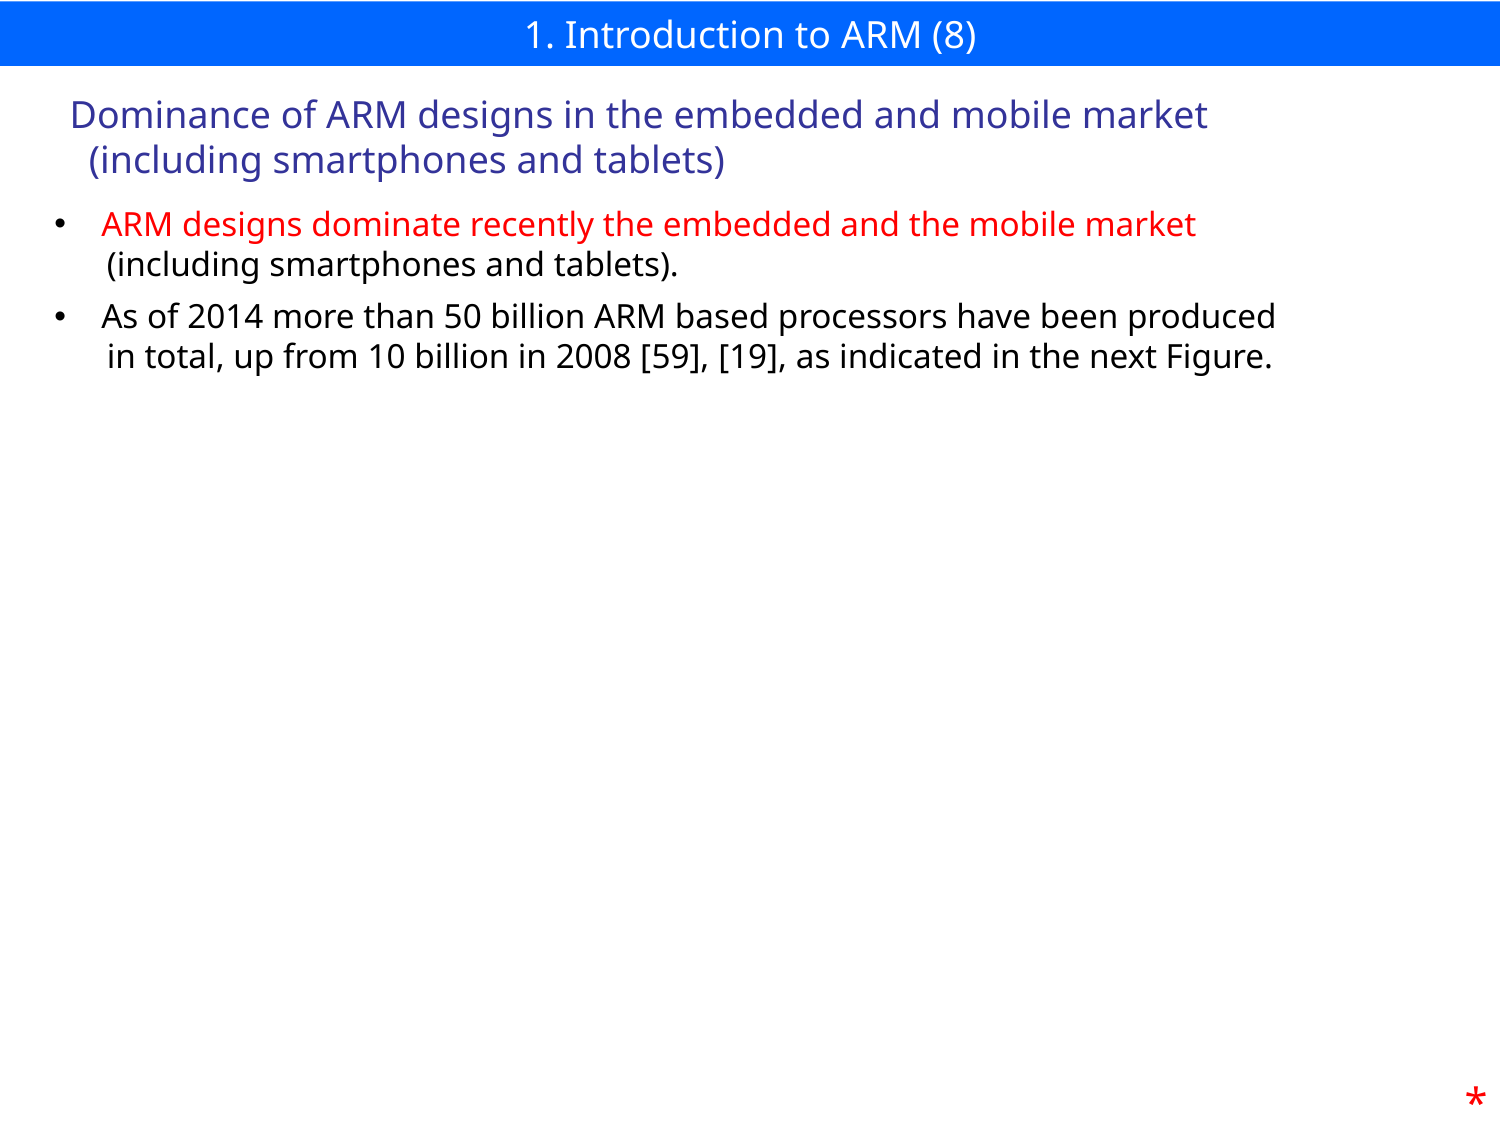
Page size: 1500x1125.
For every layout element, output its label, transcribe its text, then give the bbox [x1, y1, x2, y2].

text_box Dominance of ARM designs in the embedded and mobile market (including smartphones and tablets) [54, 83, 1224, 189]
title 1. Introduction to ARM (8) [0, 1, 1500, 66]
text_box ARM designs dominate recently the embedded and the mobile market (including smartphones and tablets). As of 2014 more than 50 billion ARM based processors have been produced in total, up from 10 billion in 2008 [59], [19], as indicated in the next Figure. [39, 195, 1500, 383]
text_box * [1449, 1069, 1500, 1125]
